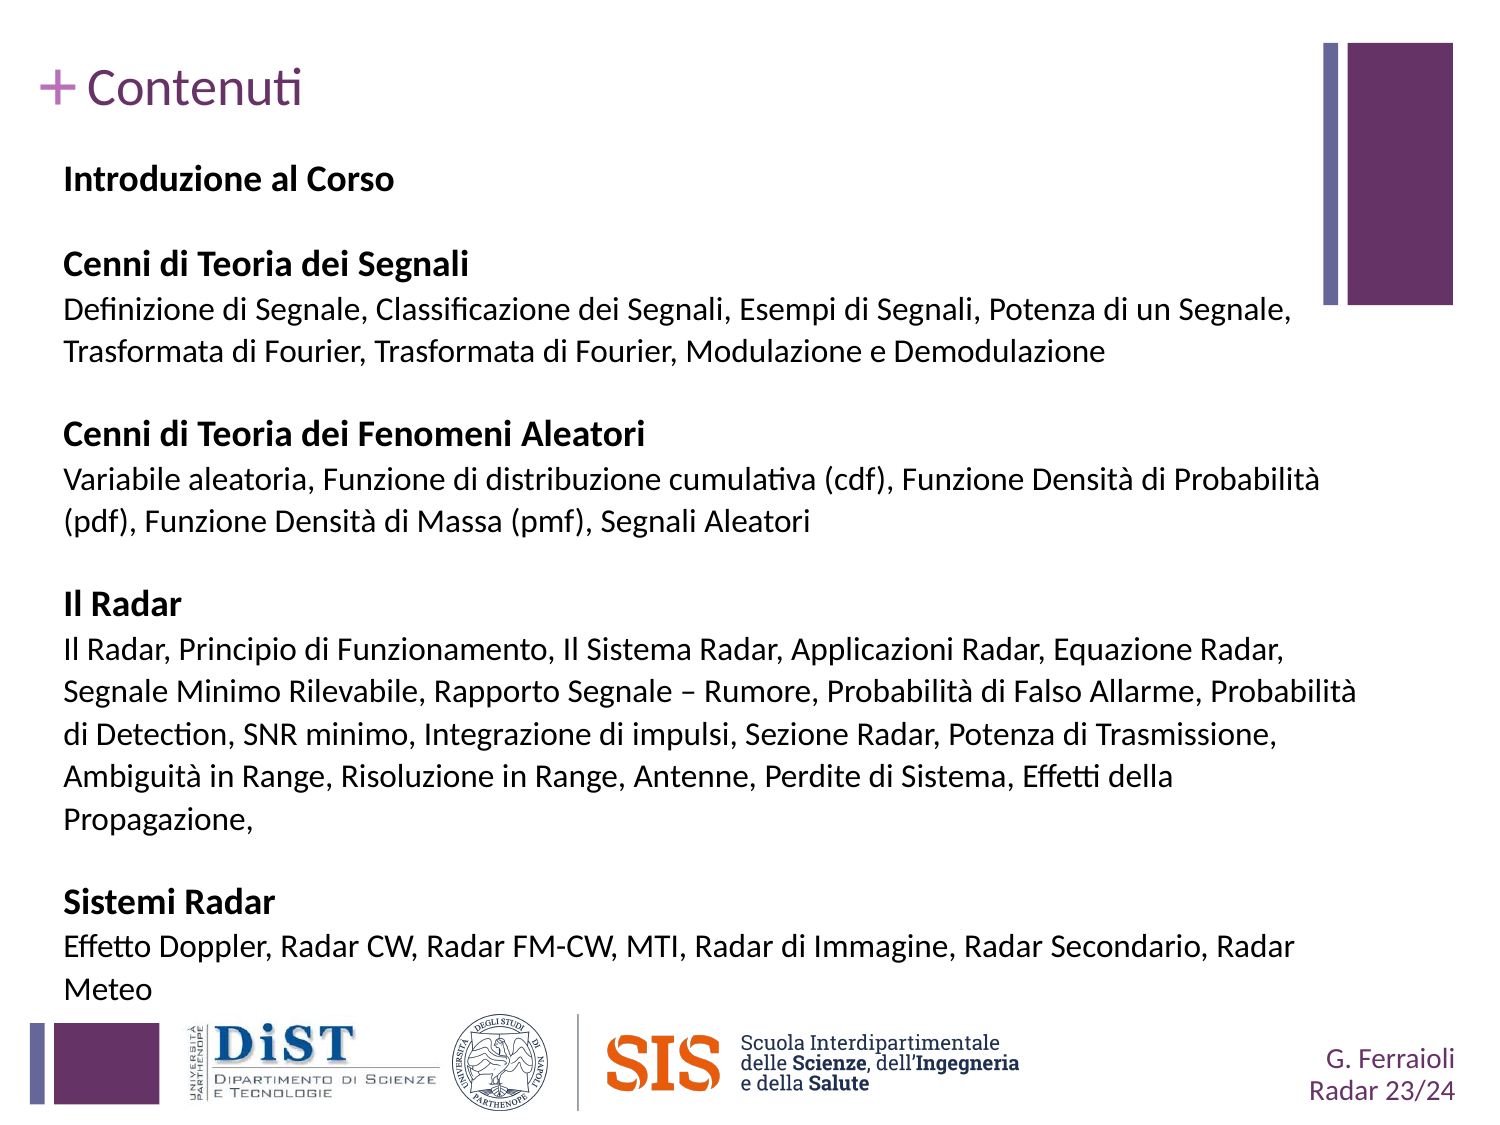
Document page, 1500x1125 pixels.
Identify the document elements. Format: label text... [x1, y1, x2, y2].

picture [170, 1015, 1019, 1112]
text_box Introduzione al Corso Cenni di Teoria dei Segnali Definizione di Segnale, Classificazione dei Segnali, Esempi di Segnali, Potenza di un Segnale, Trasformata di Fourier, Trasformata di Fourier, Modulazione e Demodulazione Cenni di Teoria dei Fenomeni Aleatori Variabile aleatoria, Funzione di distribuzione cumulativa (cdf), Funzione Densità di Probabilità (pdf), Funzione Densità di Massa (pmf), Segnali Aleatori Il Radar Il Radar, Principio di Funzionamento, Il Sistema Radar, Applicazioni Radar, Equazione Radar, Segnale Minimo Rilevabile, Rapporto Segnale – Rumore, Probabilità di Falso Allarme, Probabilità di Detection, SNR minimo, Integrazione di impulsi, Sezione Radar, Potenza di Trasmissione, Ambiguità in Range, Risoluzione in Range, Antenne, Perdite di Sistema, Effetti della Propagazione, Sistemi Radar Effetto Doppler, Radar CW, Radar FM-CW, MTI, Radar di Immagine, Radar Secondario, Radar Meteo [47, 148, 1388, 1015]
title Contenuti [72, 49, 1312, 128]
